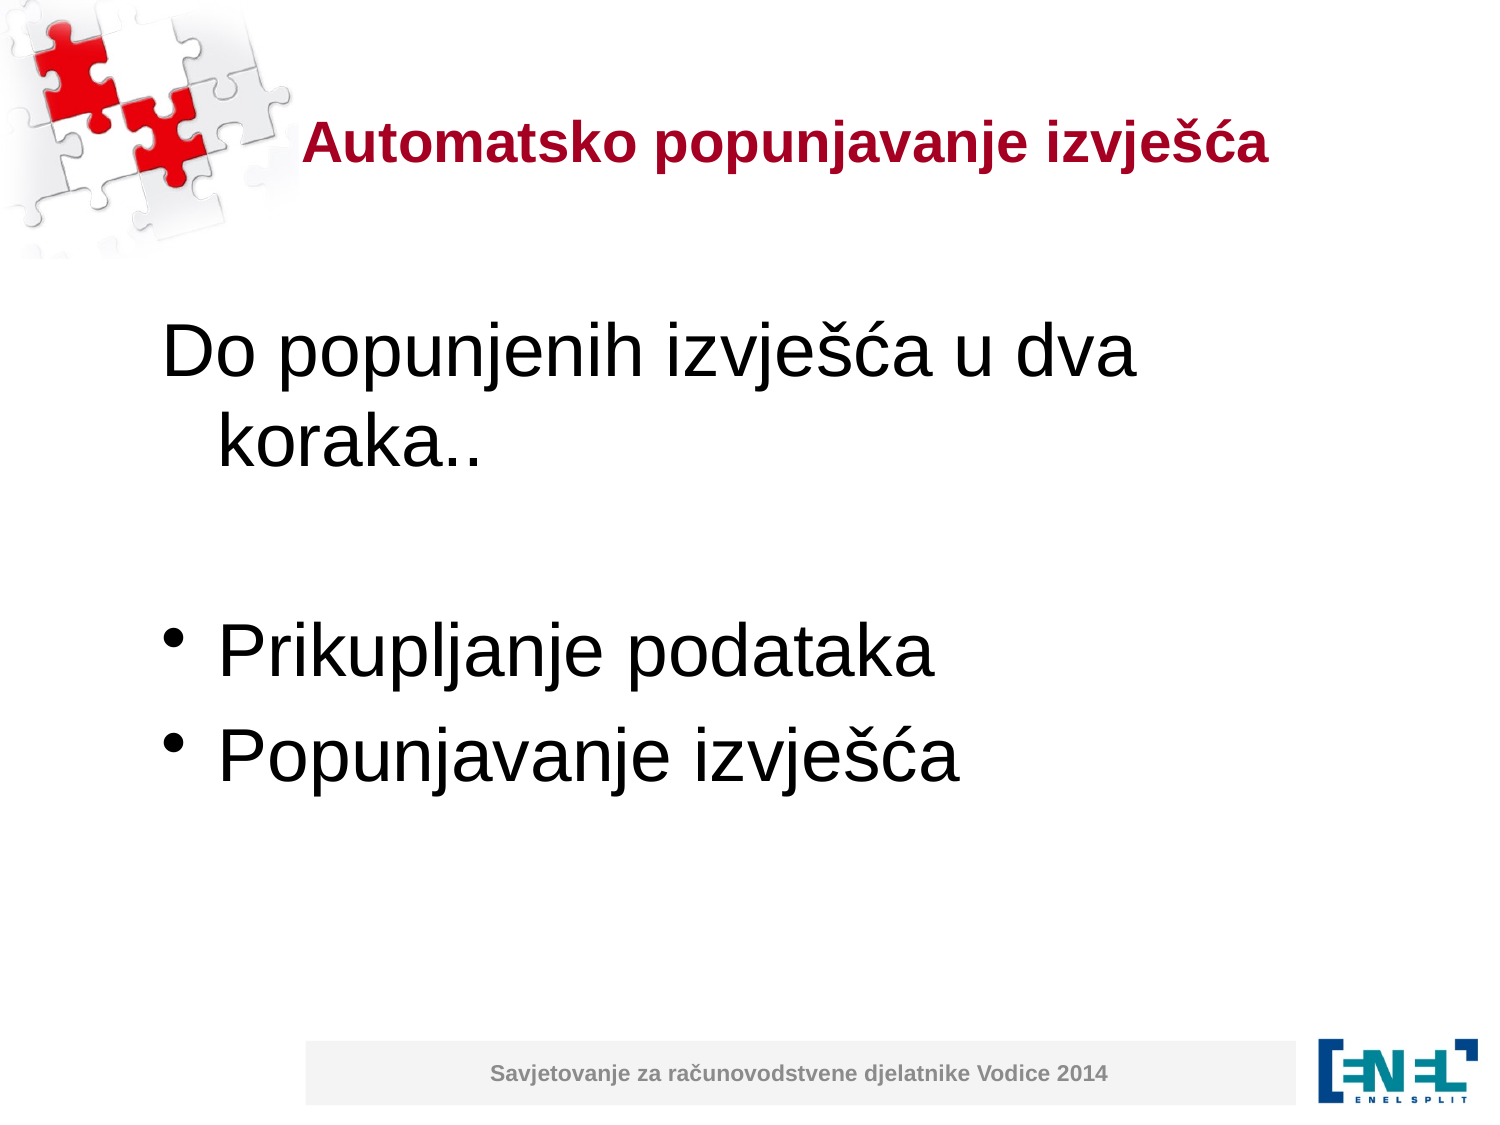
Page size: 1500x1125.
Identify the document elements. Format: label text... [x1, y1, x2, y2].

list Do popunjenih izvješća u dva koraka.. Prikupljanje podataka Popunjavanje izvješća [146, 293, 1392, 1004]
footer Savjetovanje za računovodstvene djelatnike Vodice 2014 [311, 1042, 1287, 1103]
picture [1296, 1016, 1500, 1125]
picture [0, 0, 299, 259]
title Automatsko popunjavanje izvješća [237, 44, 1334, 233]
